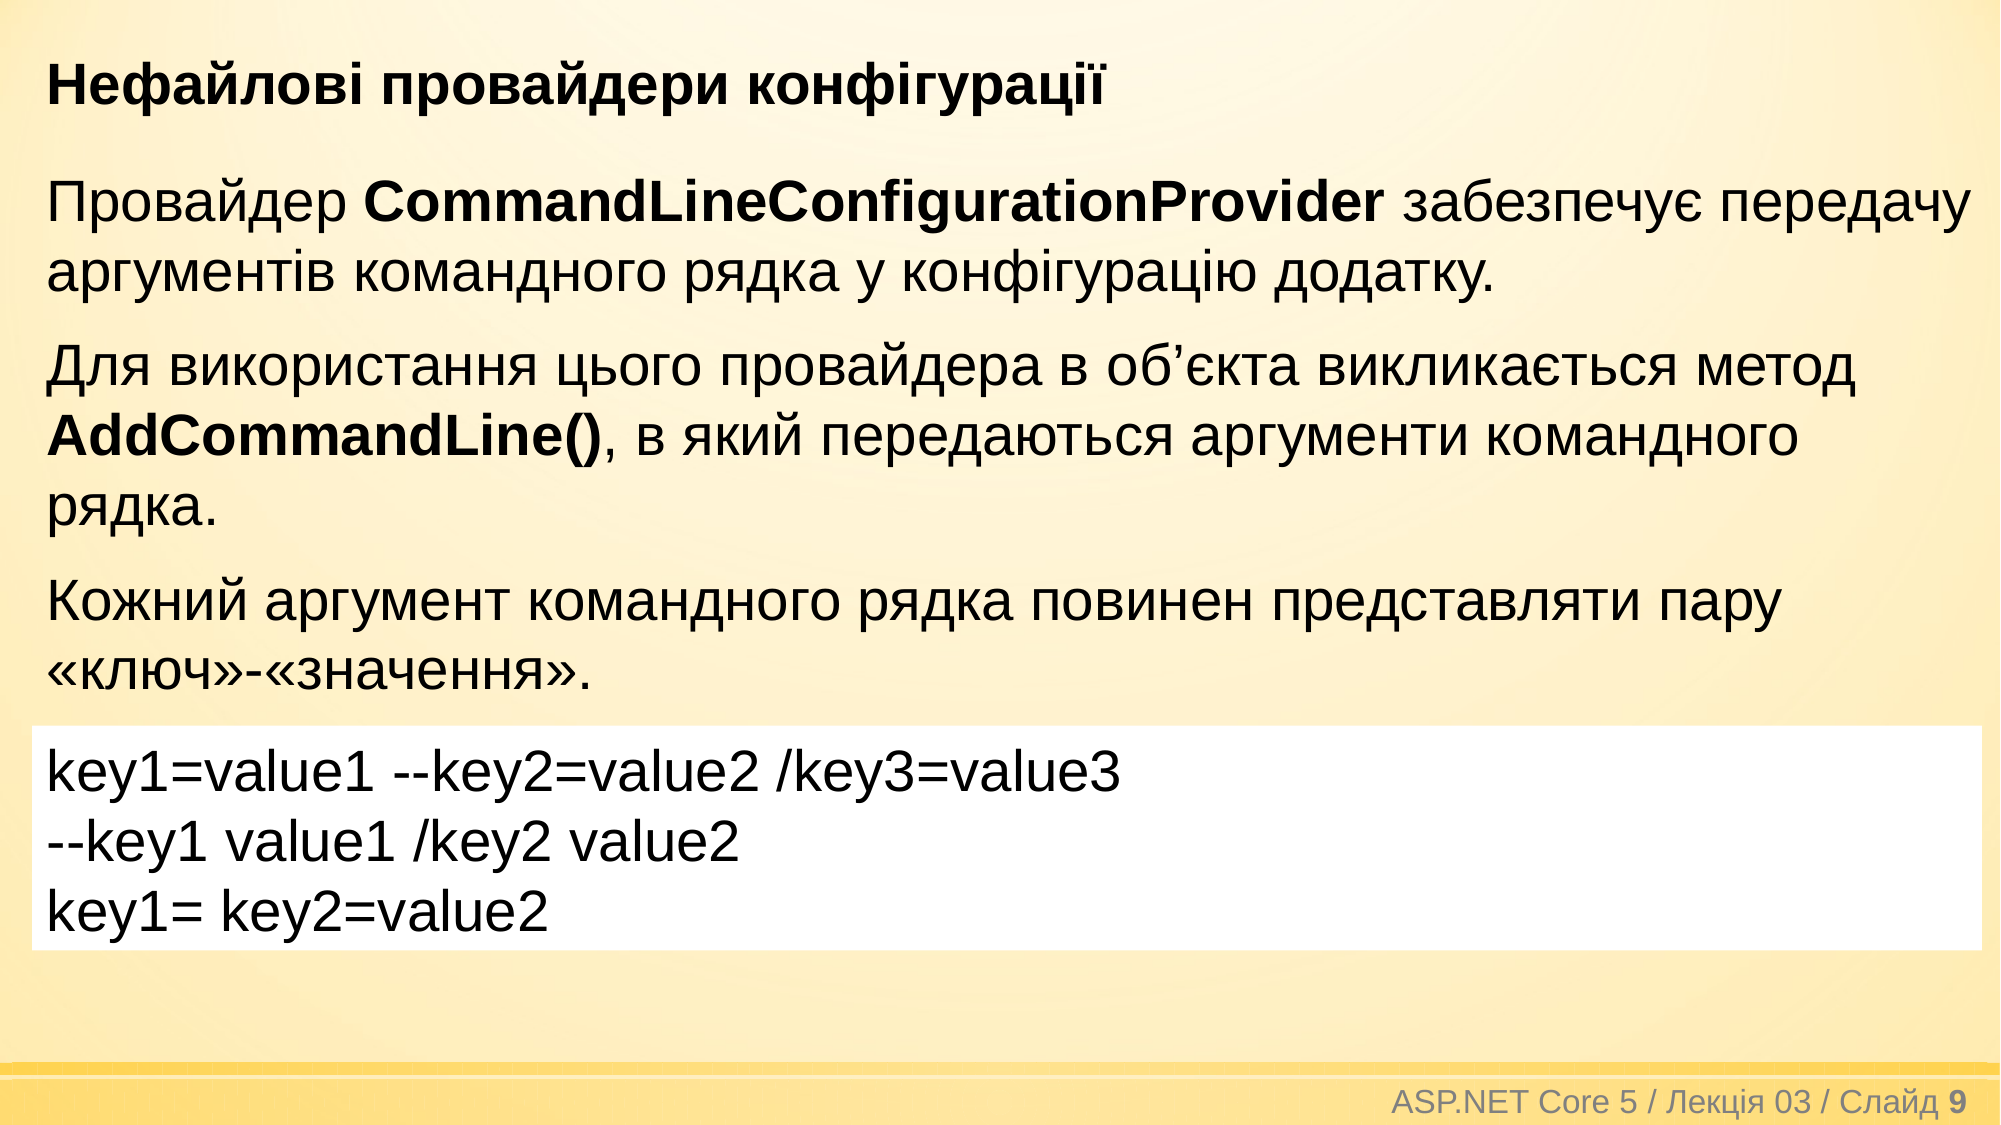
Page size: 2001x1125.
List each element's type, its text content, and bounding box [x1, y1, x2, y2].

text_box Нефайлові провайдери конфігурації [32, 38, 2000, 124]
text_box key1=value1 --key2=value2 /key3=value3 --key1 value1 /key2 value2 key1= key2=value2 [32, 725, 1982, 951]
text_box Провайдер CommandLineConfigurationProvider забезпечує передачу аргументів командного рядка у конфігурацію додатку. [32, 155, 2000, 311]
picture [0, 0, 2001, 1125]
text_box Кожний аргумент командного рядка повинен представляти пару «ключ»-«значення». [32, 554, 2000, 709]
footer ASP.NET Core 5 / Лекція 03 / Слайд 9 [1101, 1080, 1982, 1120]
text_box Для використання цього провайдера в об’єкта викликається метод AddCommandLine(), в який передаються аргументи командного рядка. [32, 319, 2000, 545]
